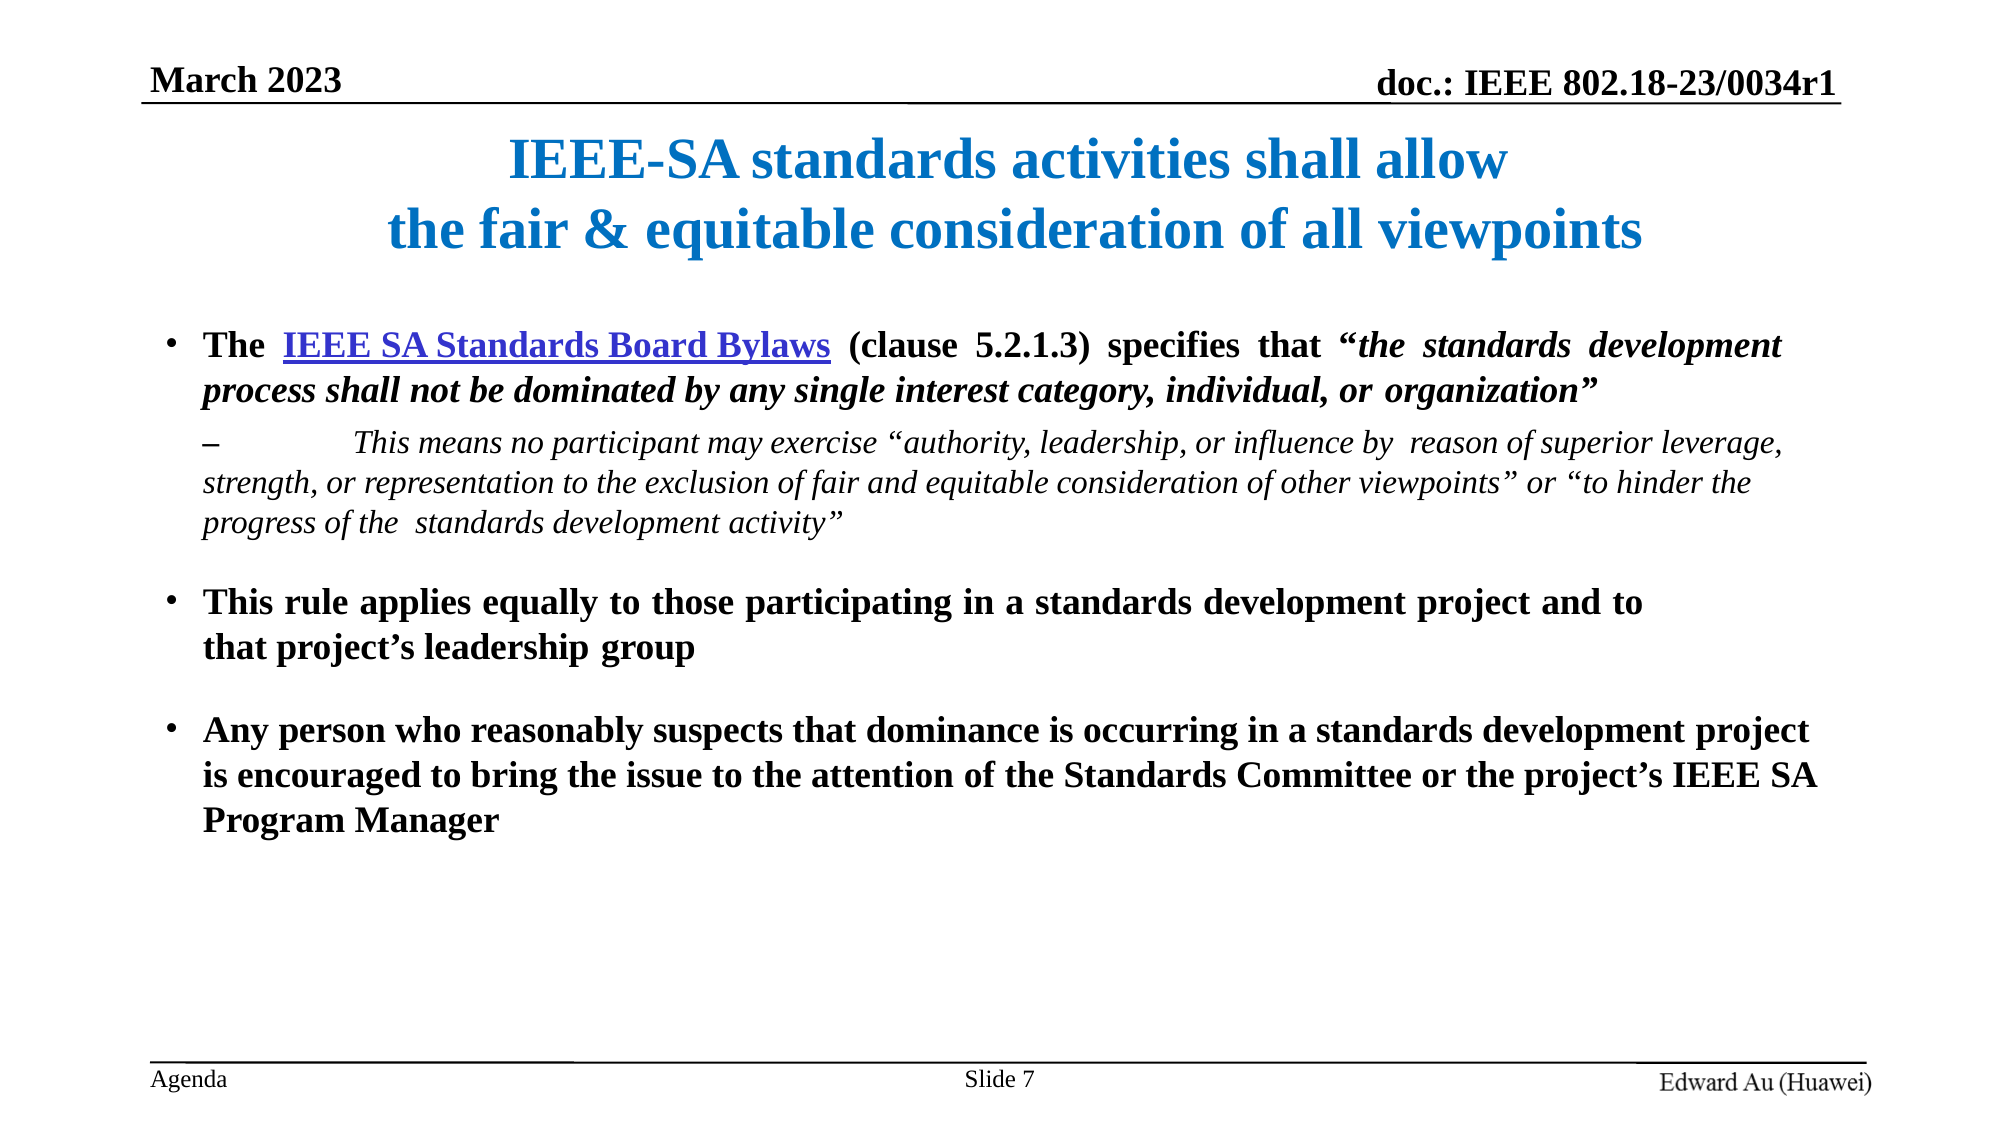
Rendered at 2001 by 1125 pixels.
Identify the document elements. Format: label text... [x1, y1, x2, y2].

slide_number Slide 7 [933, 1061, 1067, 1123]
title IEEE-SA standards activities shall allow the fair & equitable consideration of all viewpoints [162, 104, 1869, 276]
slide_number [149, 54, 651, 101]
list The IEEE SA Standards Board Bylaws (clause 5.2.1.3) specifies that “the standards development process shall not be dominated by any single interest category, individual, or organization” – This means no participant may exercise “authority, leadership, or influence by reason of superior leverage, strength, or representation to the exclusion of fair and equitable consideration of other viewpoints” or “to hinder the progress of the standards development activity” This rule applies equally to those participating in a standards development project and to that project’s leadership group Any person who reasonably suspects that dominance is occurring in a standards development project is encouraged to bring the issue to the attention of the Standards Committee or the project’s IEEE SA Program Manager [149, 312, 1869, 988]
picture [1174, 1058, 1887, 1113]
